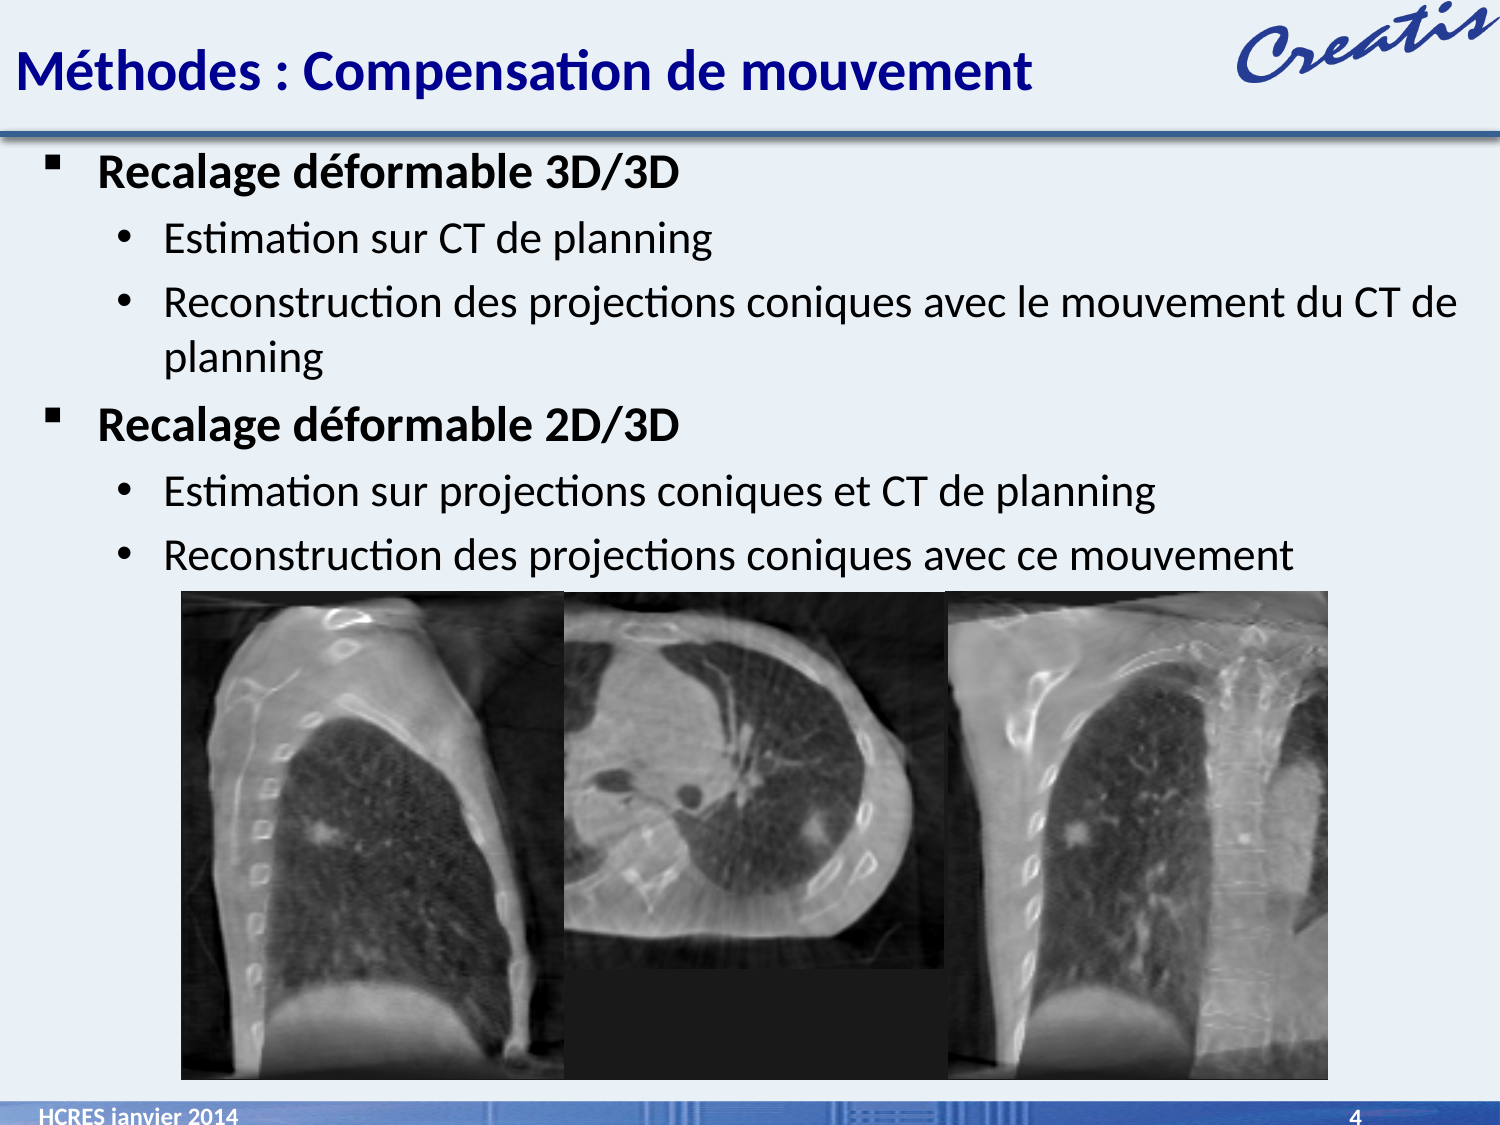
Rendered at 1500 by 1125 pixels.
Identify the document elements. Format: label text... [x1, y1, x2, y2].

picture [0, 1102, 1500, 1125]
list Recalage déformable 3D/3D Estimation sur CT de planning Reconstruction des projections coniques avec le mouvement du CT de planning Recalage déformable 2D/3D Estimation sur projections coniques et CT de planning Reconstruction des projections coniques avec ce mouvement [26, 130, 1481, 1062]
picture [1238, 1, 1500, 83]
picture [181, 591, 1328, 1080]
picture [43, 1118, 49, 1125]
picture [204, 1111, 209, 1123]
title Méthodes : Compensation de mouvement [0, 0, 1238, 135]
picture [134, 1115, 138, 1125]
